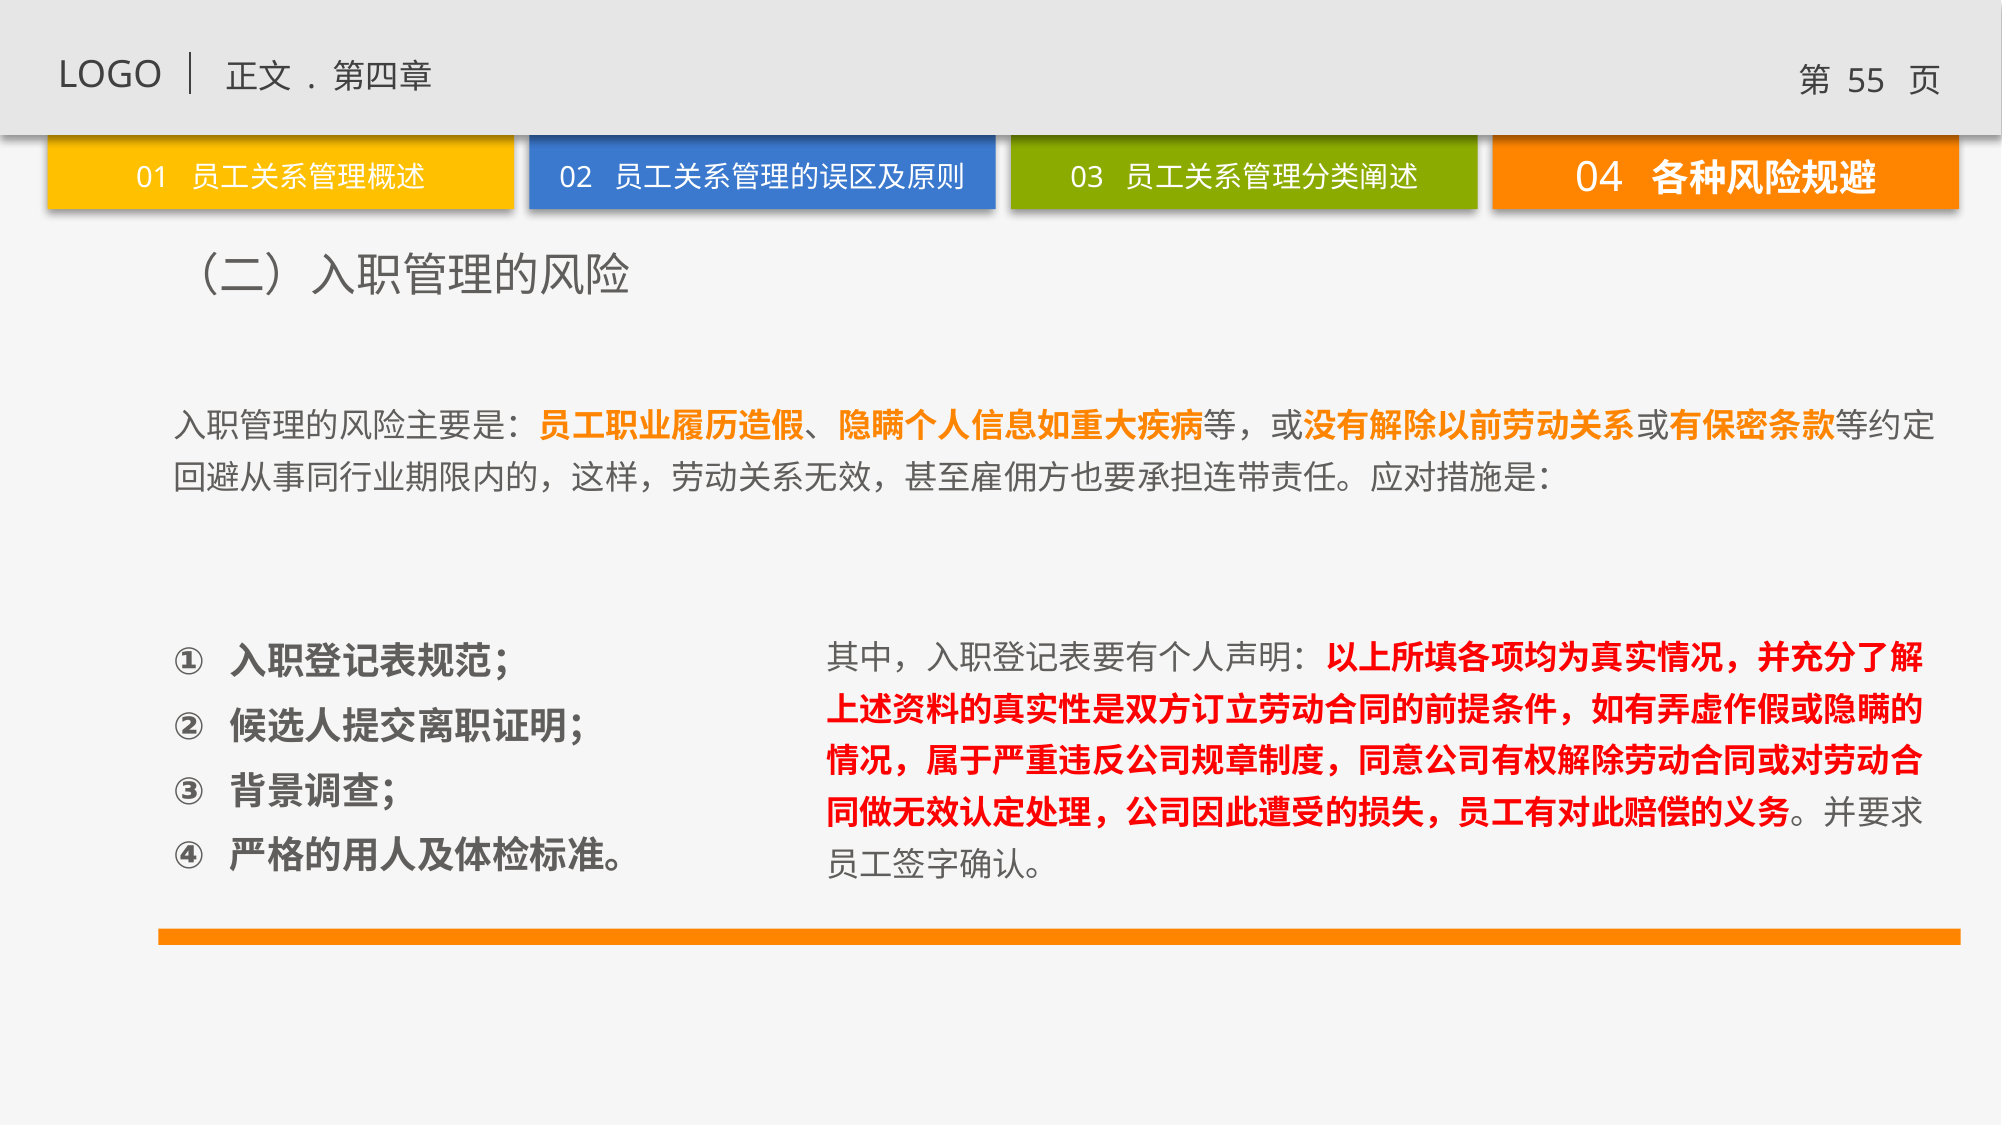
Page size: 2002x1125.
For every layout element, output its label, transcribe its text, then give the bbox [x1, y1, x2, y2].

text_box [156, 927, 1963, 947]
text_box （二）入职管理的风险 [158, 238, 974, 309]
text_box 入职管理的风险主要是：员工职业履历造假、隐瞒个人信息如重大疾病等，或没有解除以前劳动关系或有保密条款等约定回避从事同行业期限内的，这样，劳动关系无效，甚至雇佣方也要承担连带责任。应对措施是： [158, 385, 1961, 504]
text_box 其中，入职登记表要有个人声明：以上所填各项均为真实情况，并充分了解上述资料的真实性是双方订立劳动合同的前提条件，如有弄虚作假或隐瞒的情况，属于严重违反公司规章制度，同意公司有权解除劳动合同或对劳动合同做无效认定处理，公司因此遭受的损失，员工有对此赔偿的义务。并要求员工签字确认。 [811, 616, 1961, 891]
text_box 入职登记表规范； 候选人提交离职证明； 背景调查； 严格的用人及体检标准。 [158, 616, 765, 884]
